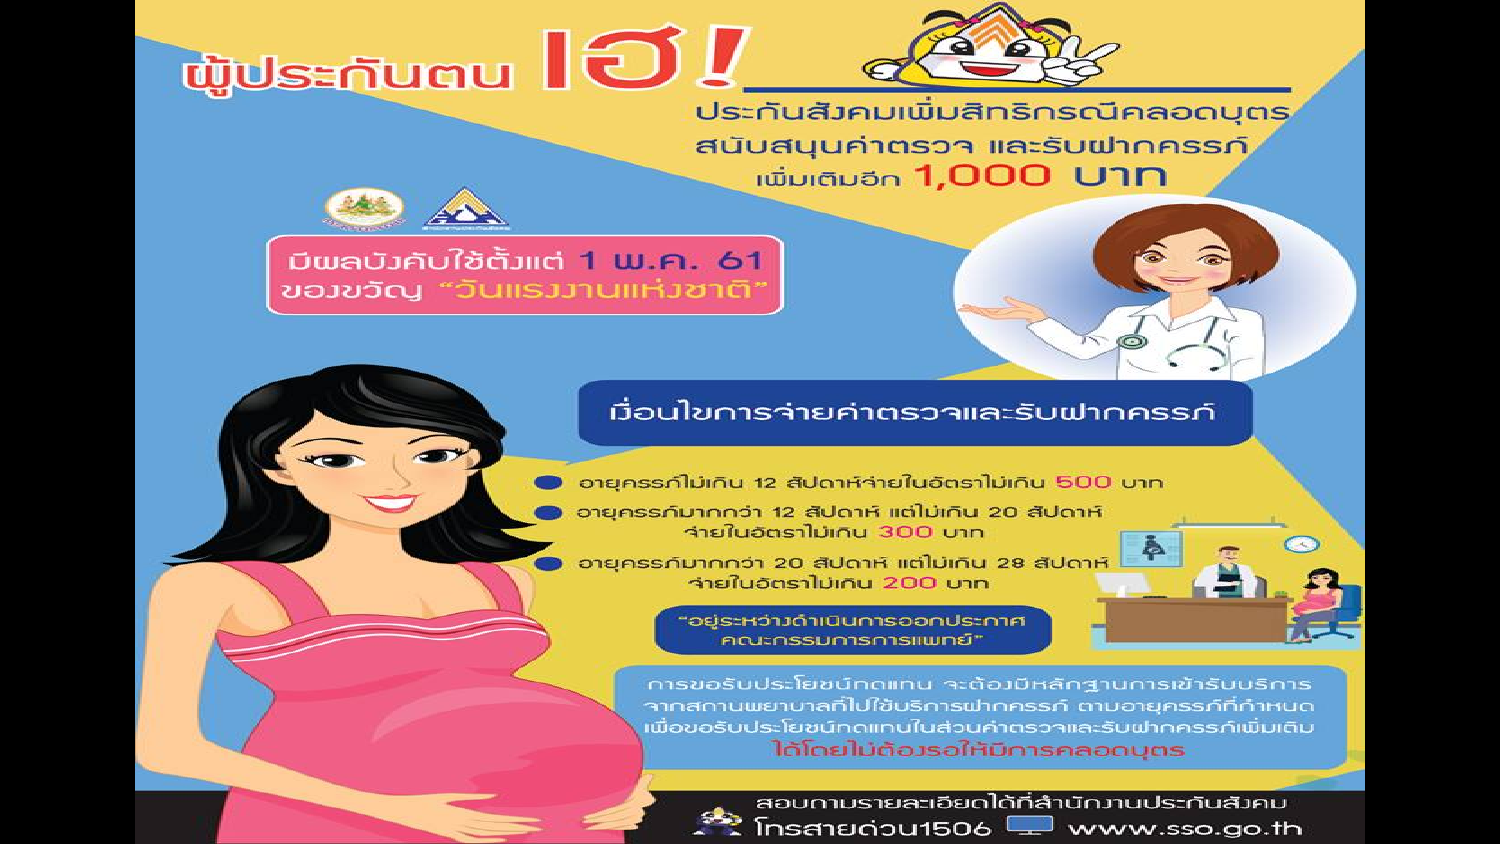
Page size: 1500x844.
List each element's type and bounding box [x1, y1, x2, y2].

picture [135, 0, 1365, 844]
